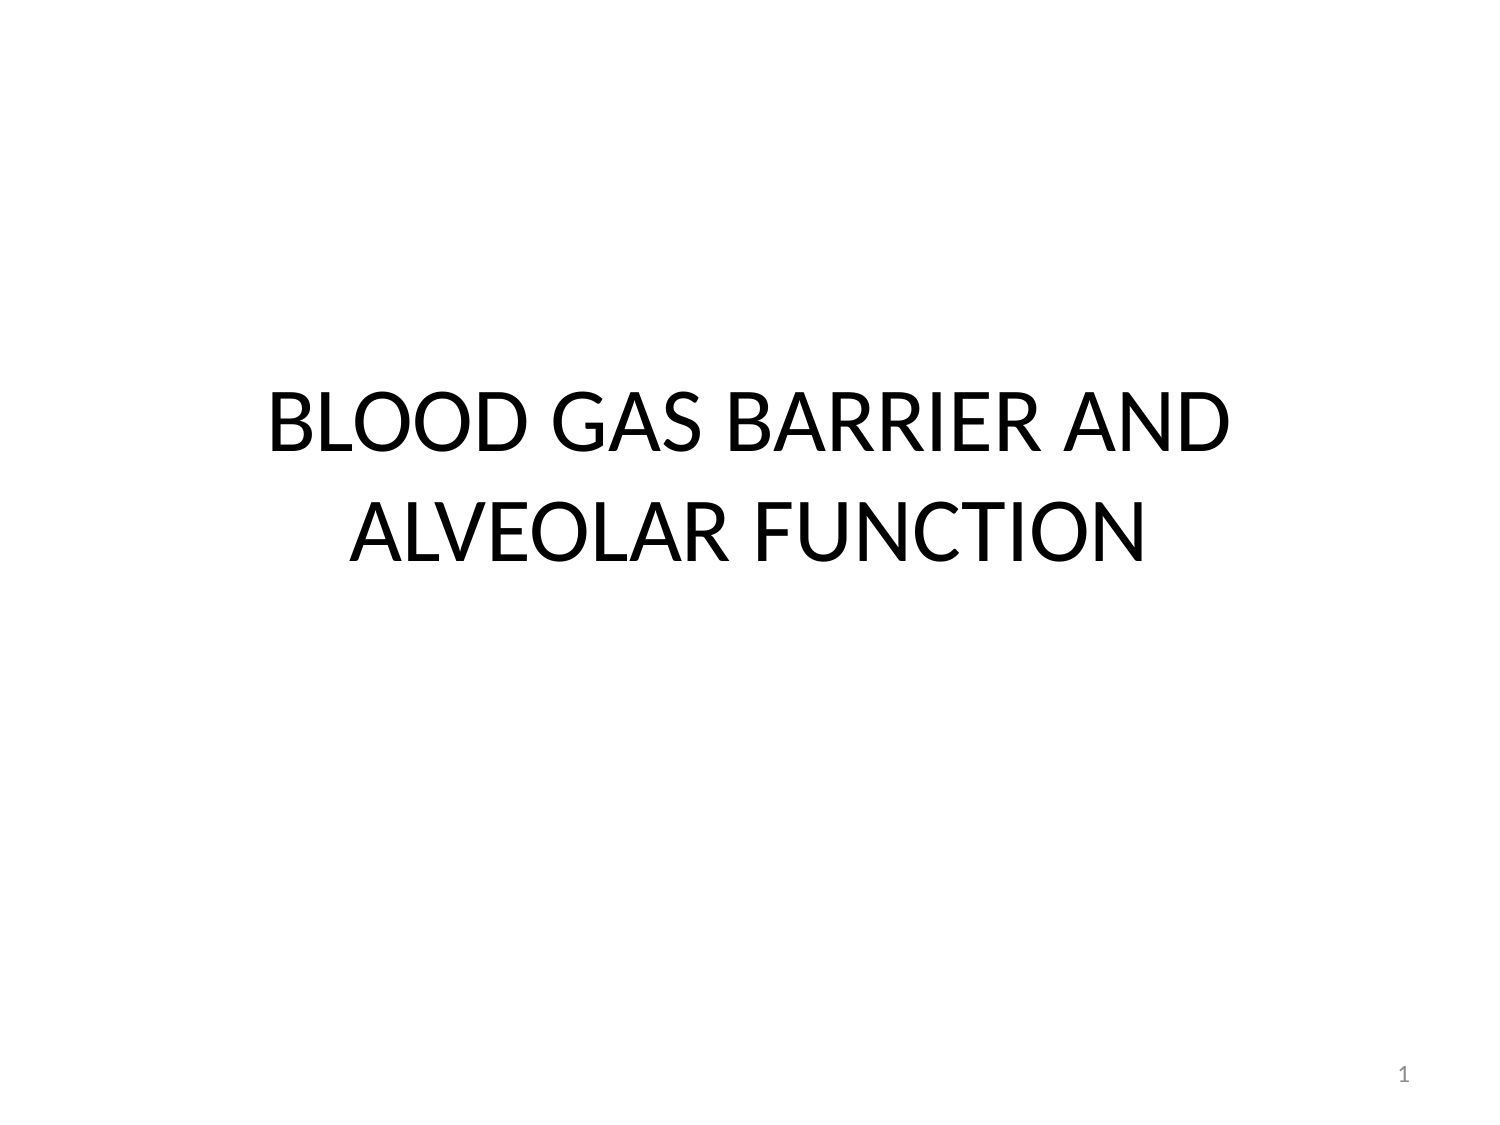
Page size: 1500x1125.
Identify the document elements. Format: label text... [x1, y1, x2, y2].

title BLOOD GAS BARRIER AND ALVEOLAR FUNCTION [112, 349, 1388, 591]
slide_number 1 [1074, 1042, 1425, 1103]
